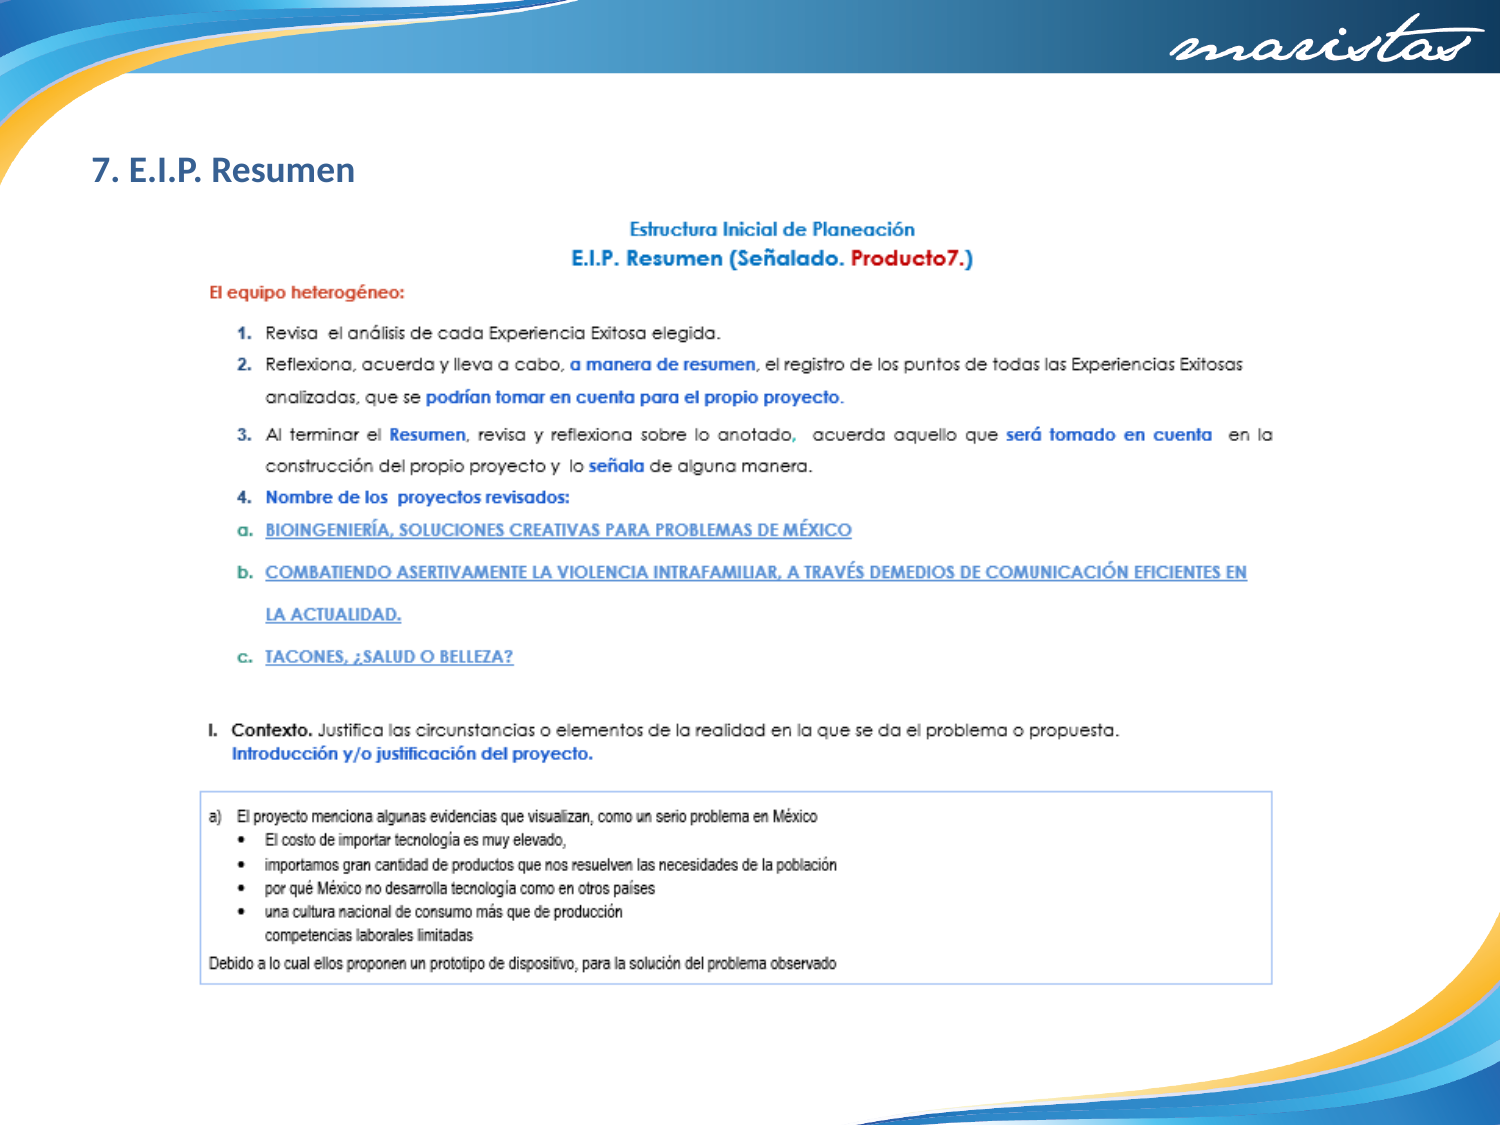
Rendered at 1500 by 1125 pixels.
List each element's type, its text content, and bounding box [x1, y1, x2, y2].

picture [0, 0, 1500, 1125]
text_box 7. E.I.P. Resumen [76, 137, 1400, 197]
